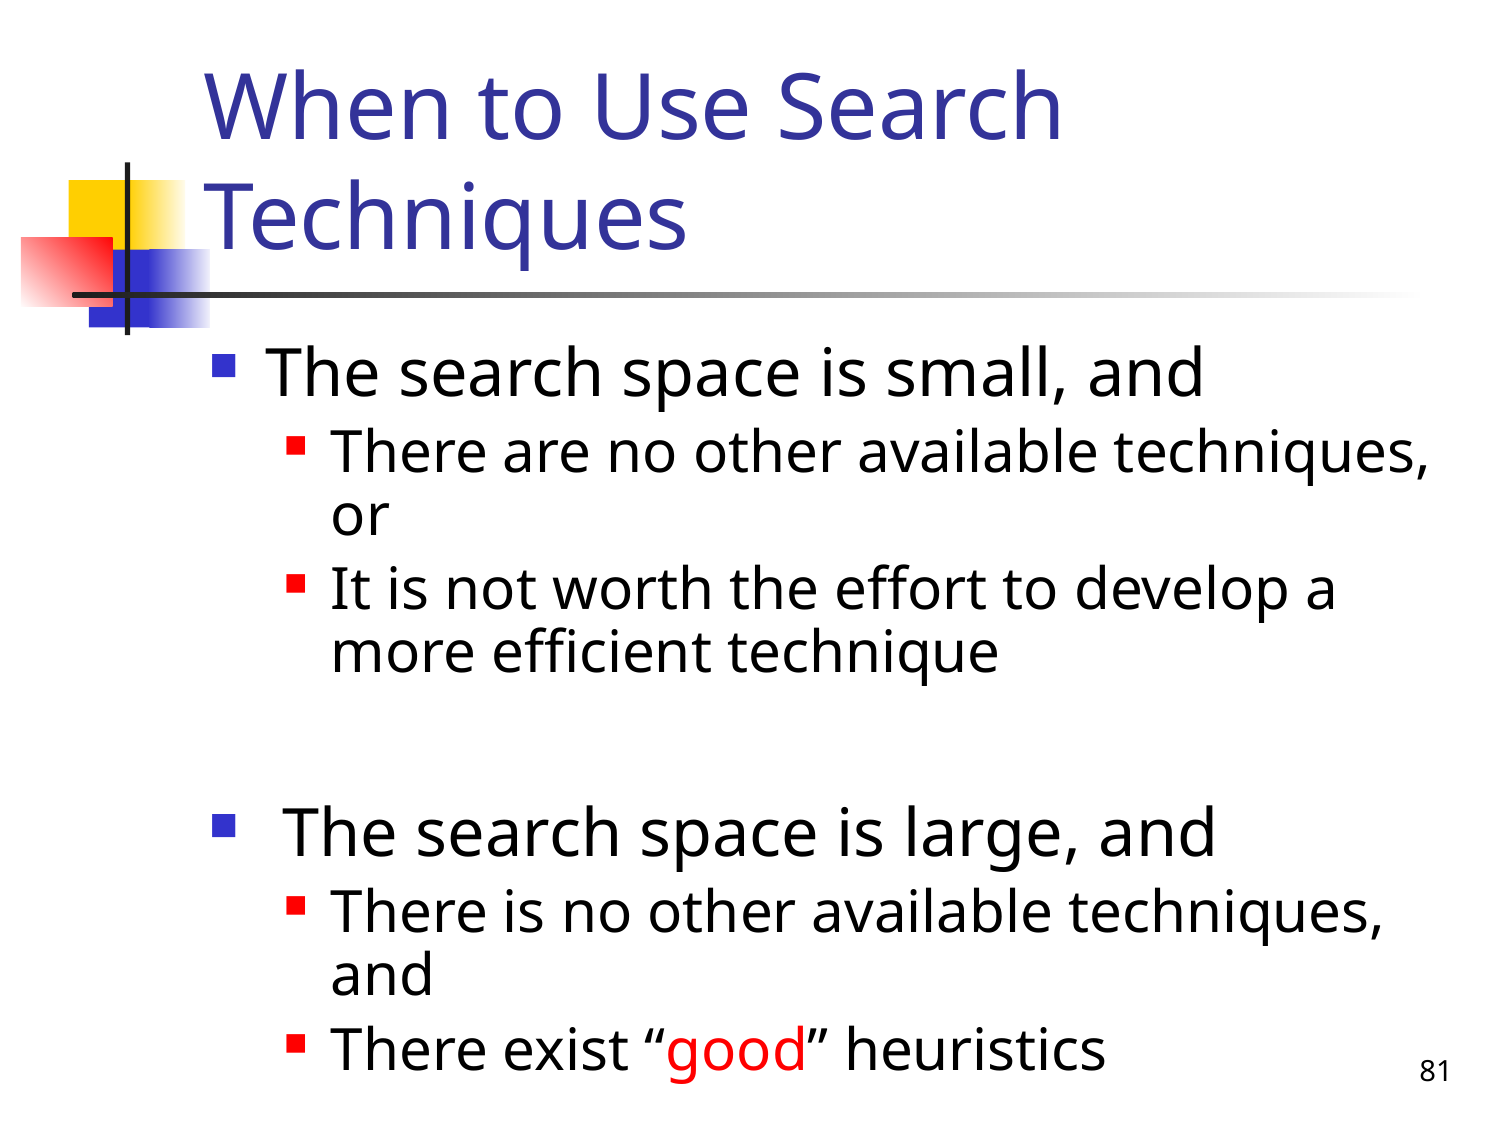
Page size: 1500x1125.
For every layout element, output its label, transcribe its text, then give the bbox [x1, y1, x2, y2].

list The search space is small, and There are no other available techniques, or It is not worth the effort to develop a more efficient technique The search space is large, and There is no other available techniques, and There exist “good” heuristics [193, 330, 1470, 1007]
title When to Use Search Techniques [188, 34, 1468, 276]
slide_number 81 [1154, 1023, 1468, 1100]
